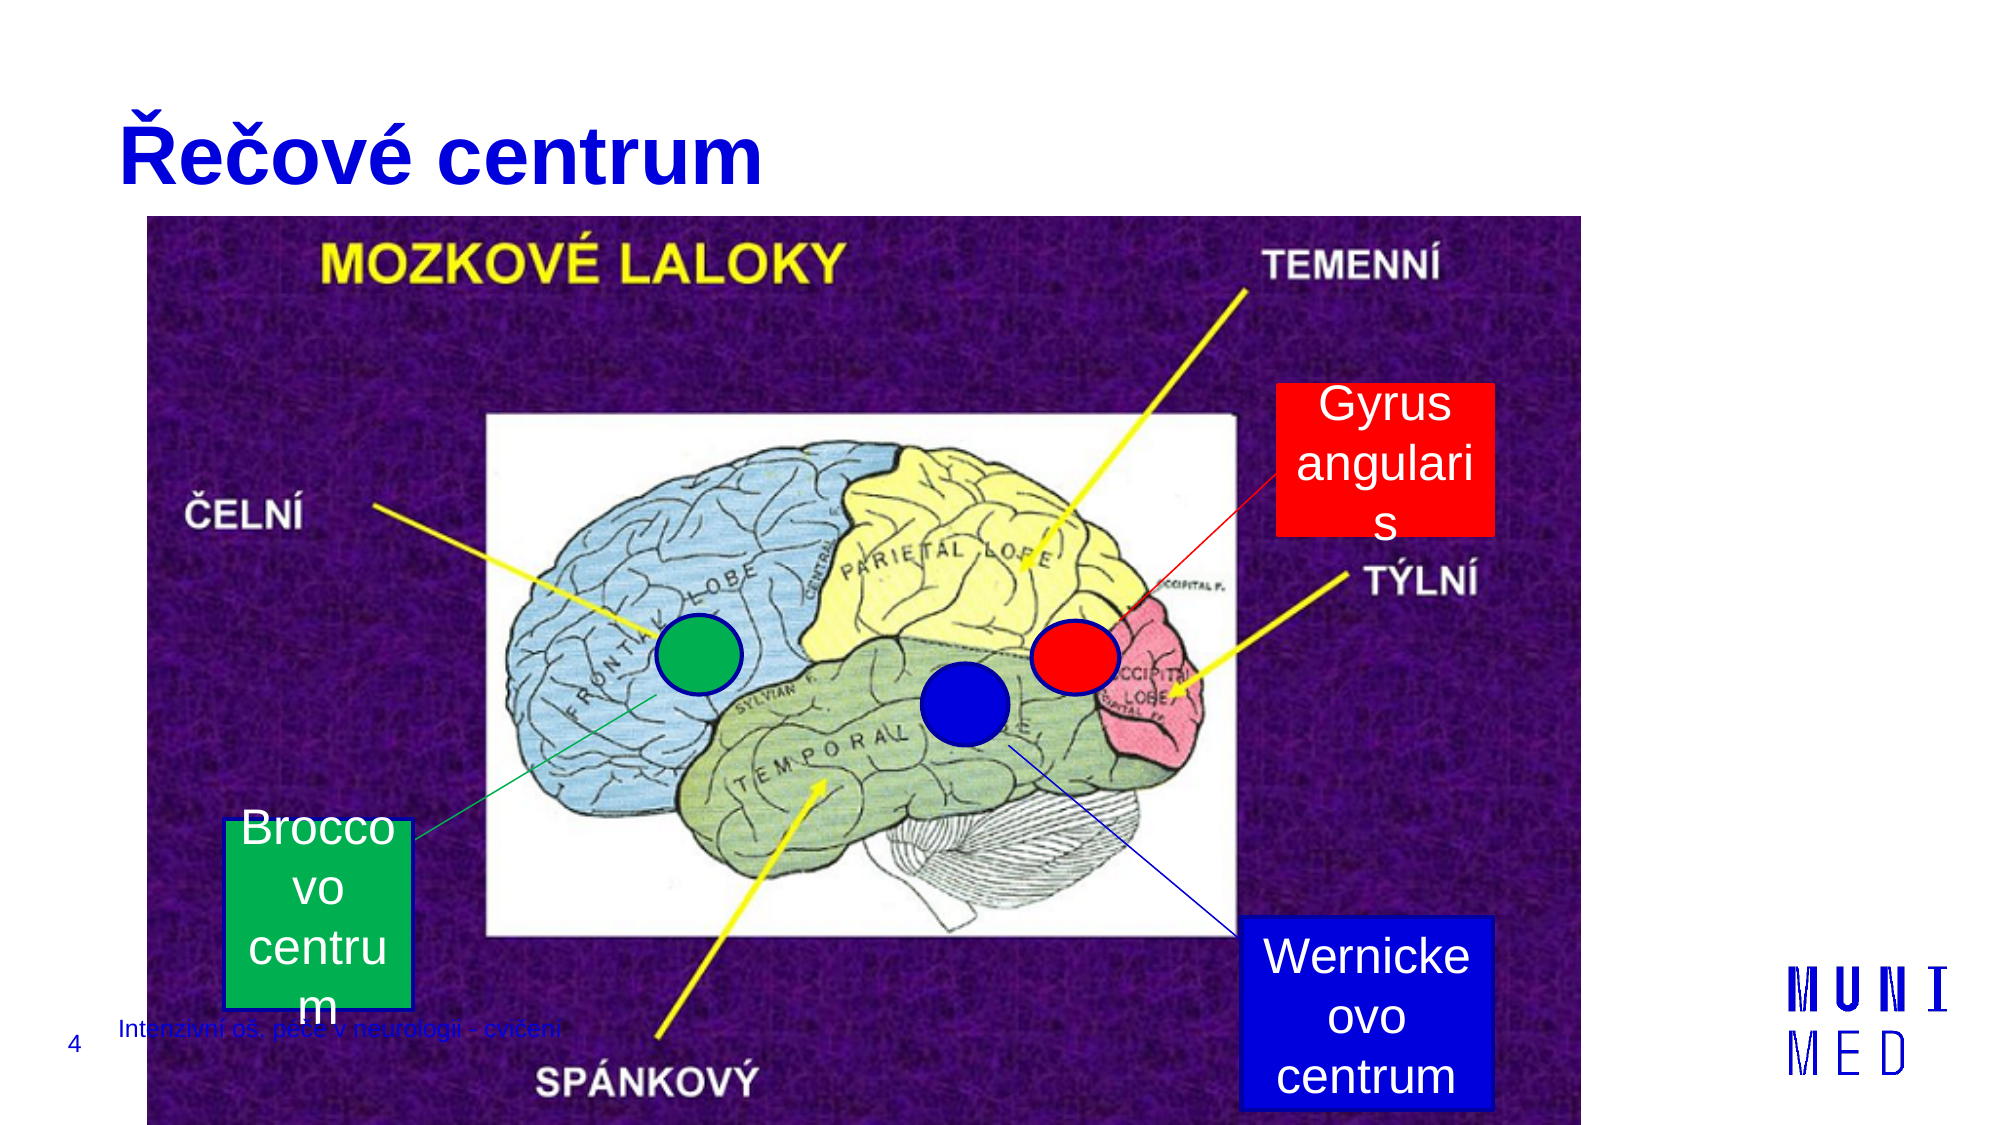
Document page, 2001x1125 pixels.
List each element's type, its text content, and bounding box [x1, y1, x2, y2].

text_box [375, 694, 657, 864]
title Řečové centrum [118, 118, 1883, 193]
picture [1760, 938, 1975, 1104]
slide_number 4 [67, 1021, 110, 1063]
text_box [1118, 449, 1302, 621]
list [147, 216, 1581, 1125]
footer Intenzivní oš. péče v neurologii - cvičení [118, 1021, 141, 1063]
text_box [1008, 745, 1265, 961]
